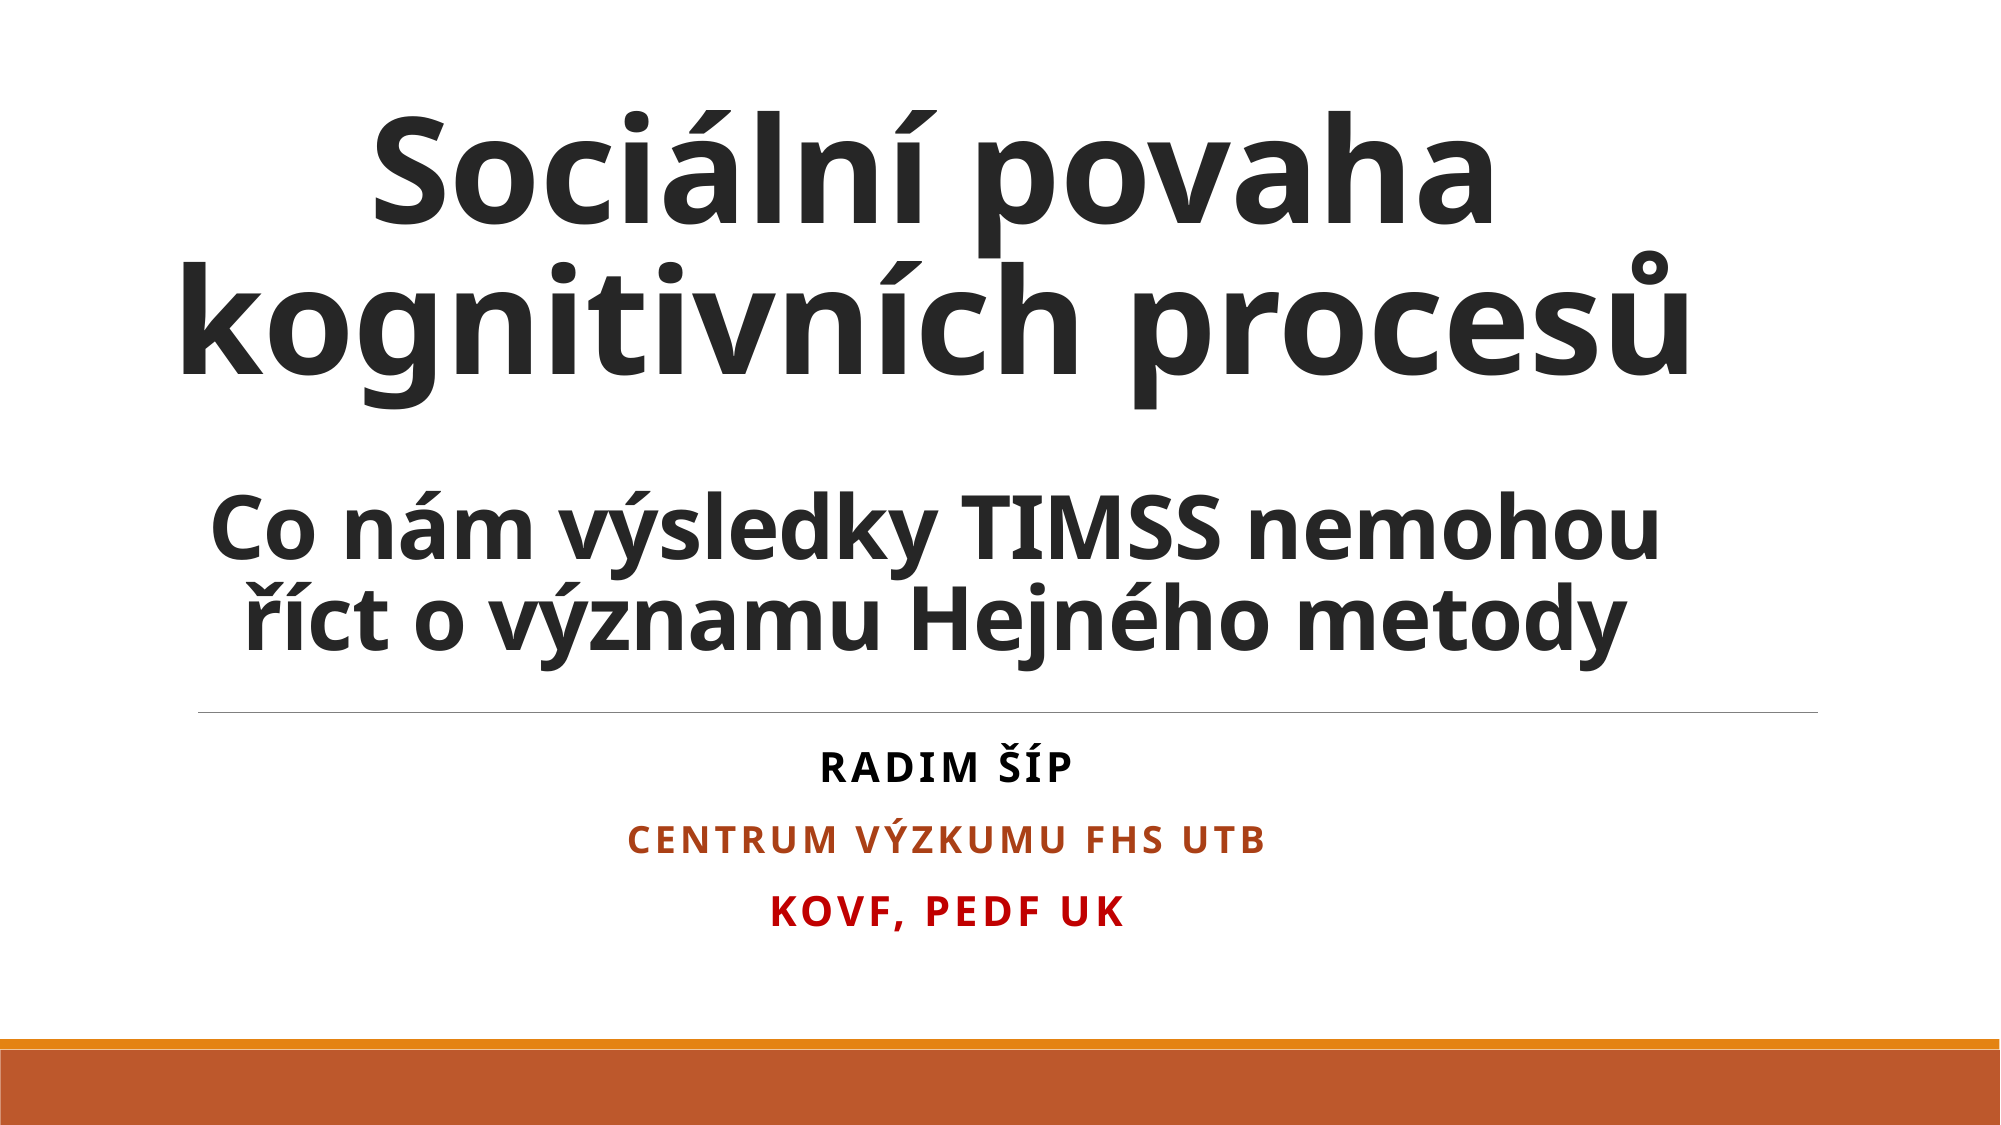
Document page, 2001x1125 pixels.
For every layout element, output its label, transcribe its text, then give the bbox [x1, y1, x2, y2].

subtitle Radim Šíp Centrum výzkumu FHS UTB KOVF, PedF UK [142, 739, 1750, 959]
title Sociální povaha kognitivních procesů Co nám výsledky TIMSS nemohou říct o významu Hejného metody [121, 95, 1750, 676]
